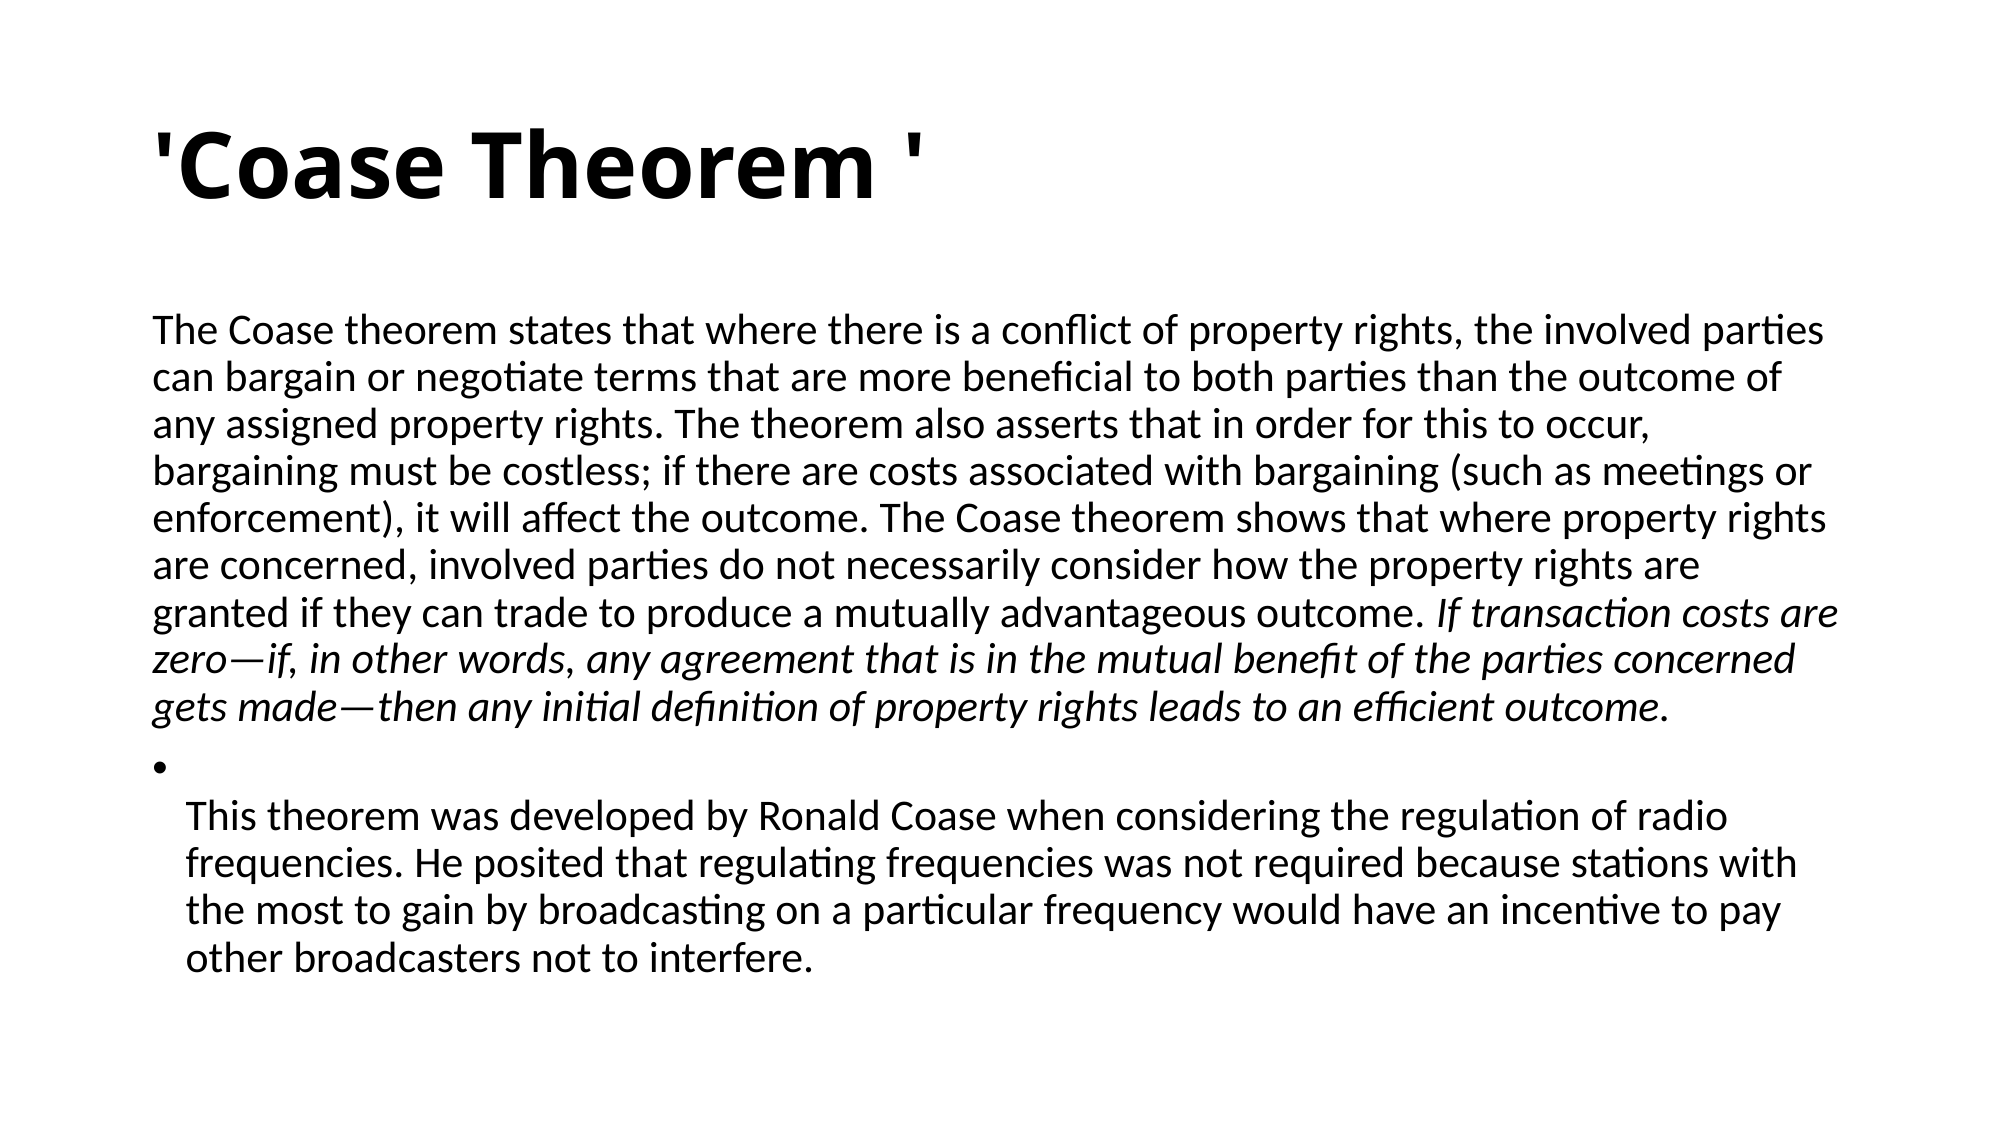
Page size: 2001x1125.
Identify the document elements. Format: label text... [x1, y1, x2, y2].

list The Coase theorem states that where there is a conflict of property rights, the involved parties can bargain or negotiate terms that are more beneficial to both parties than the outcome of any assigned property rights. The theorem also asserts that in order for this to occur, bargaining must be costless; if there are costs associated with bargaining (such as meetings or enforcement), it will affect the outcome. The Coase theorem shows that where property rights are concerned, involved parties do not necessarily consider how the property rights are granted if they can trade to produce a mutually advantageous outcome. If transaction costs are zero—if, in other words, any agreement that is in the mutual benefit of the parties concerned gets made—then any initial definition of property rights leads to an efficient outcome. This theorem was developed by Ronald Coase when considering the regulation of radio frequencies. He posited that regulating frequencies was not required because stations with the most to gain by broadcasting on a particular frequency would have an incentive to pay other broadcasters not to interfere. [137, 299, 1863, 1014]
title 'Coase Theorem ' [137, 59, 1863, 278]
